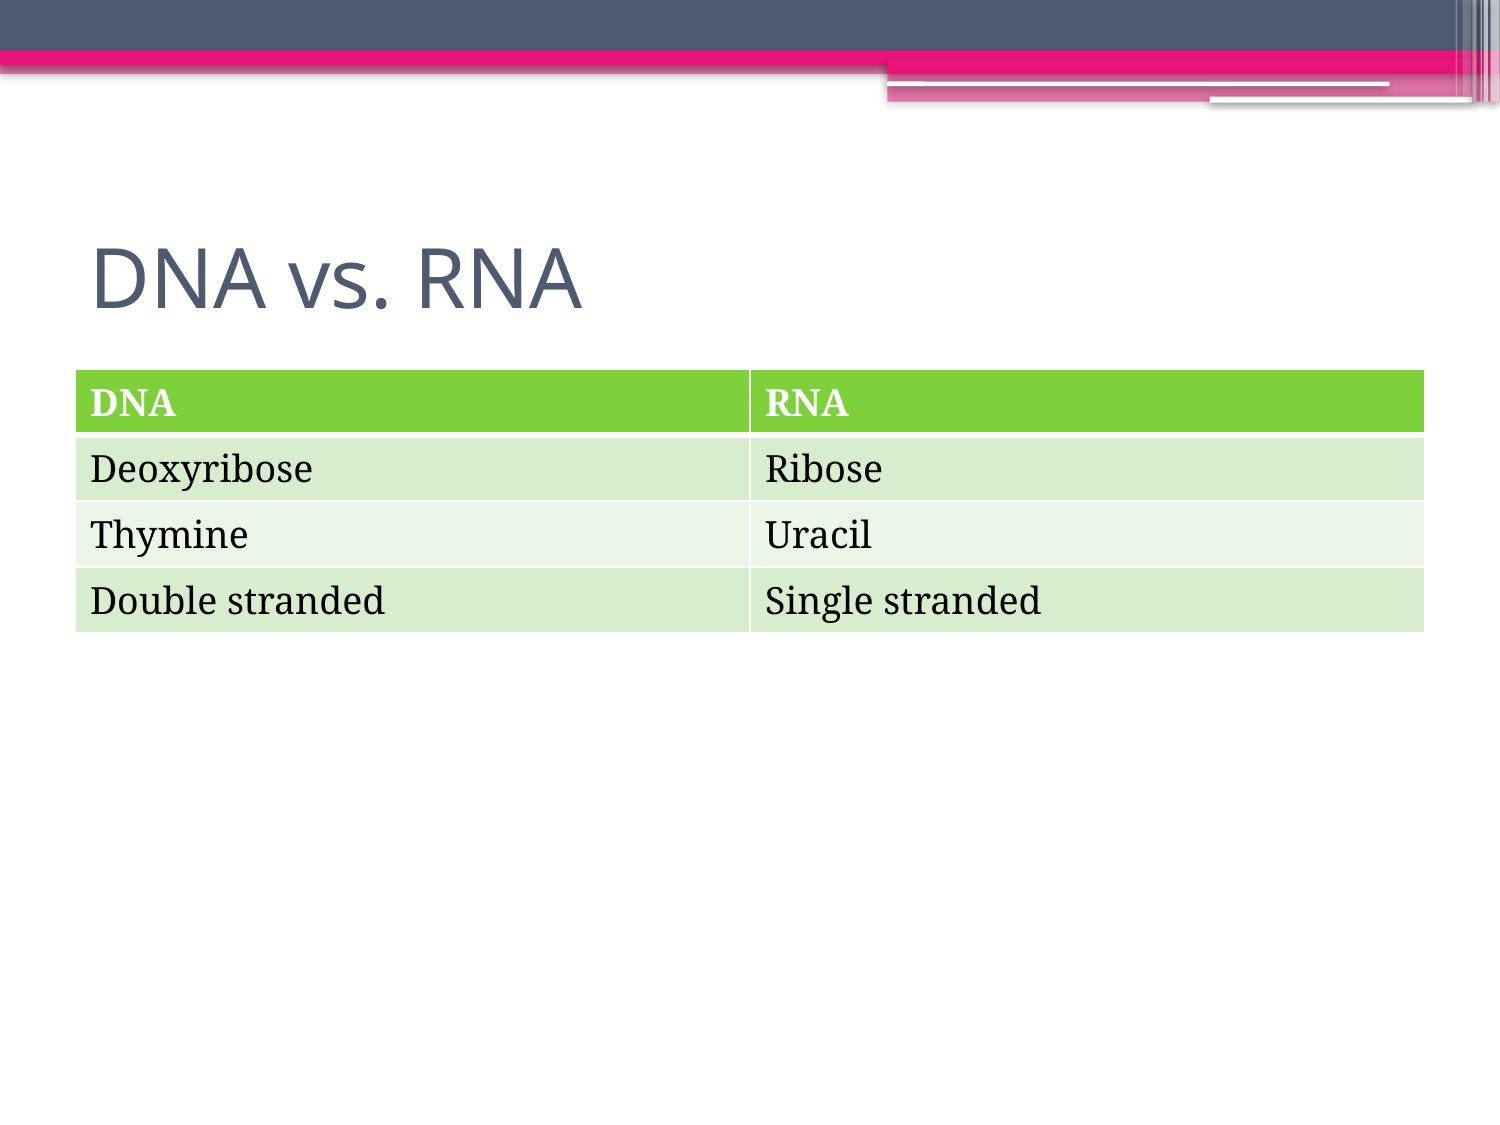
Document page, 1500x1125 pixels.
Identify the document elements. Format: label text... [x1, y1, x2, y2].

table_cell Ribose [751, 438, 1424, 500]
table_header DNA [76, 370, 749, 432]
table_cell Single stranded [751, 568, 1424, 632]
table_cell Deoxyribose [76, 438, 749, 500]
title DNA vs. RNA [75, 187, 1425, 363]
table_header RNA [751, 370, 1424, 432]
table_cell Uracil [751, 502, 1424, 566]
table_cell Double stranded [76, 568, 749, 632]
table_cell Thymine [76, 502, 749, 566]
